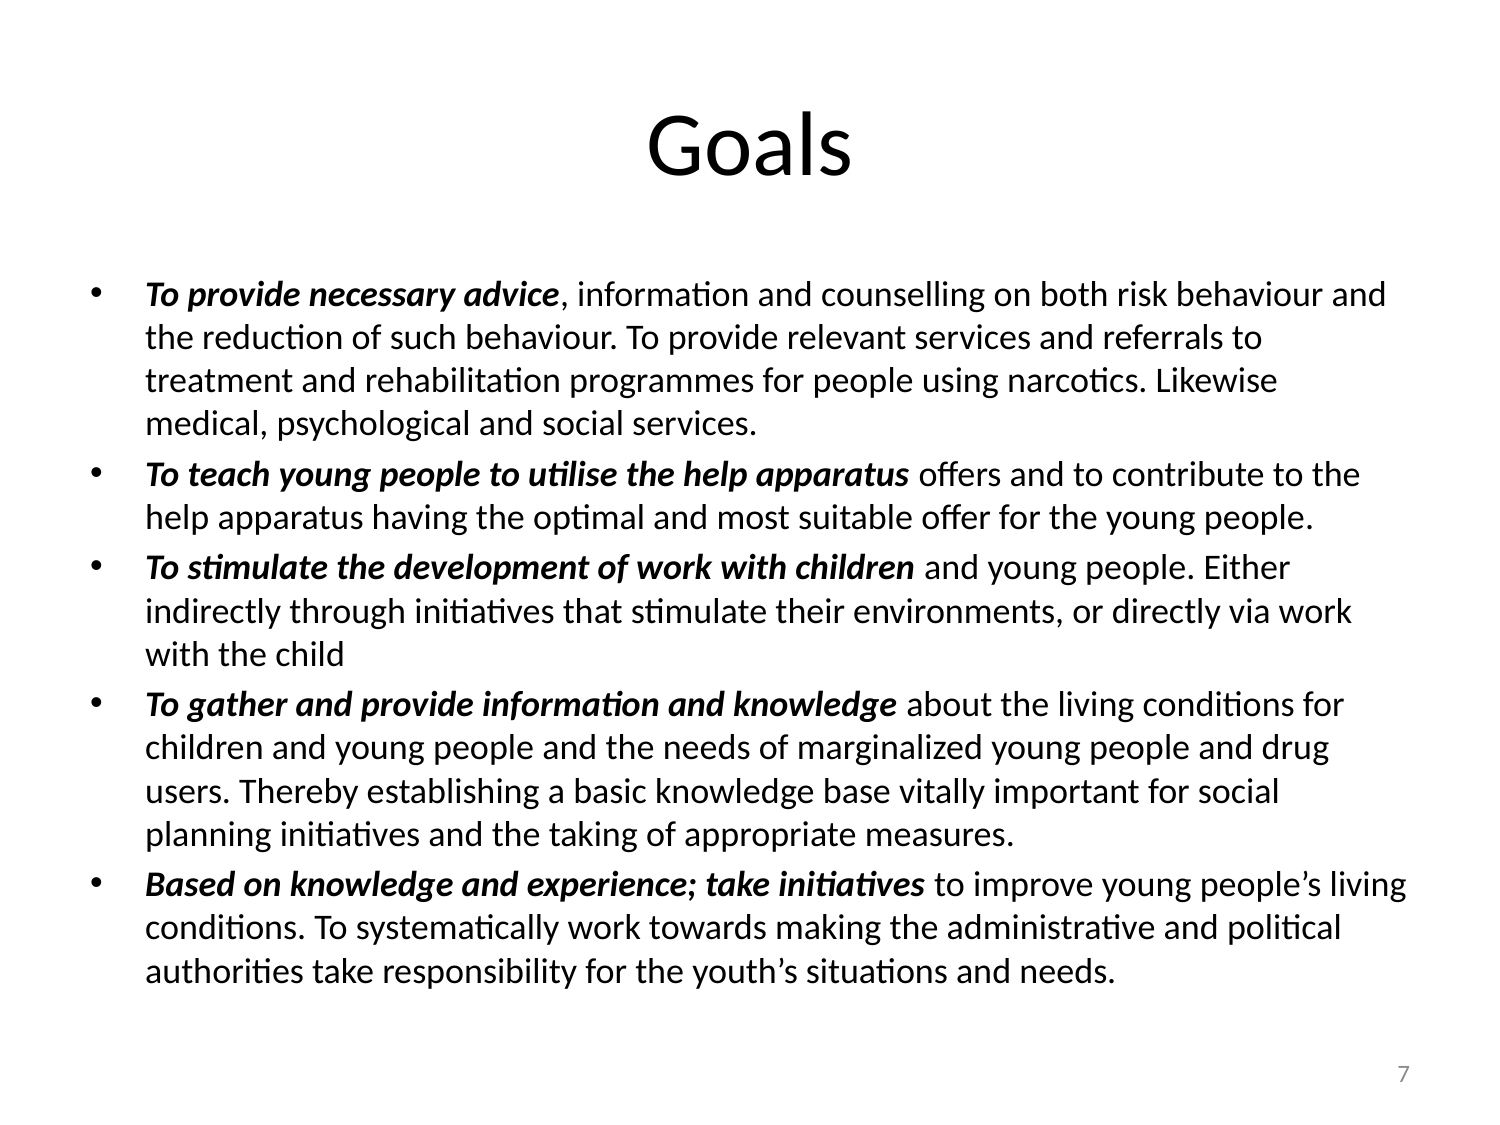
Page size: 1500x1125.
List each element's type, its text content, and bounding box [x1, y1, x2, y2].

title Goals [75, 45, 1425, 233]
list To provide necessary advice, information and counselling on both risk behaviour and the reduction of such behaviour. To provide relevant services and referrals to treatment and rehabilitation programmes for people using narcotics. Likewise medical, psychological and social services. To teach young people to utilise the help apparatus offers and to contribute to the help apparatus having the optimal and most suitable offer for the young people. To stimulate the development of work with children and young people. Either indirectly through initiatives that stimulate their environments, or directly via work with the child To gather and provide information and knowledge about the living conditions for children and young people and the needs of marginalized young people and drug users. Thereby establishing a basic knowledge base vitally important for social planning initiatives and the taking of appropriate measures. Based on knowledge and experience; take initiatives to improve young people’s living conditions. To systematically work towards making the administrative and political authorities take responsibility for the youth’s situations and needs. [75, 262, 1425, 1005]
slide_number 7 [1074, 1042, 1425, 1103]
